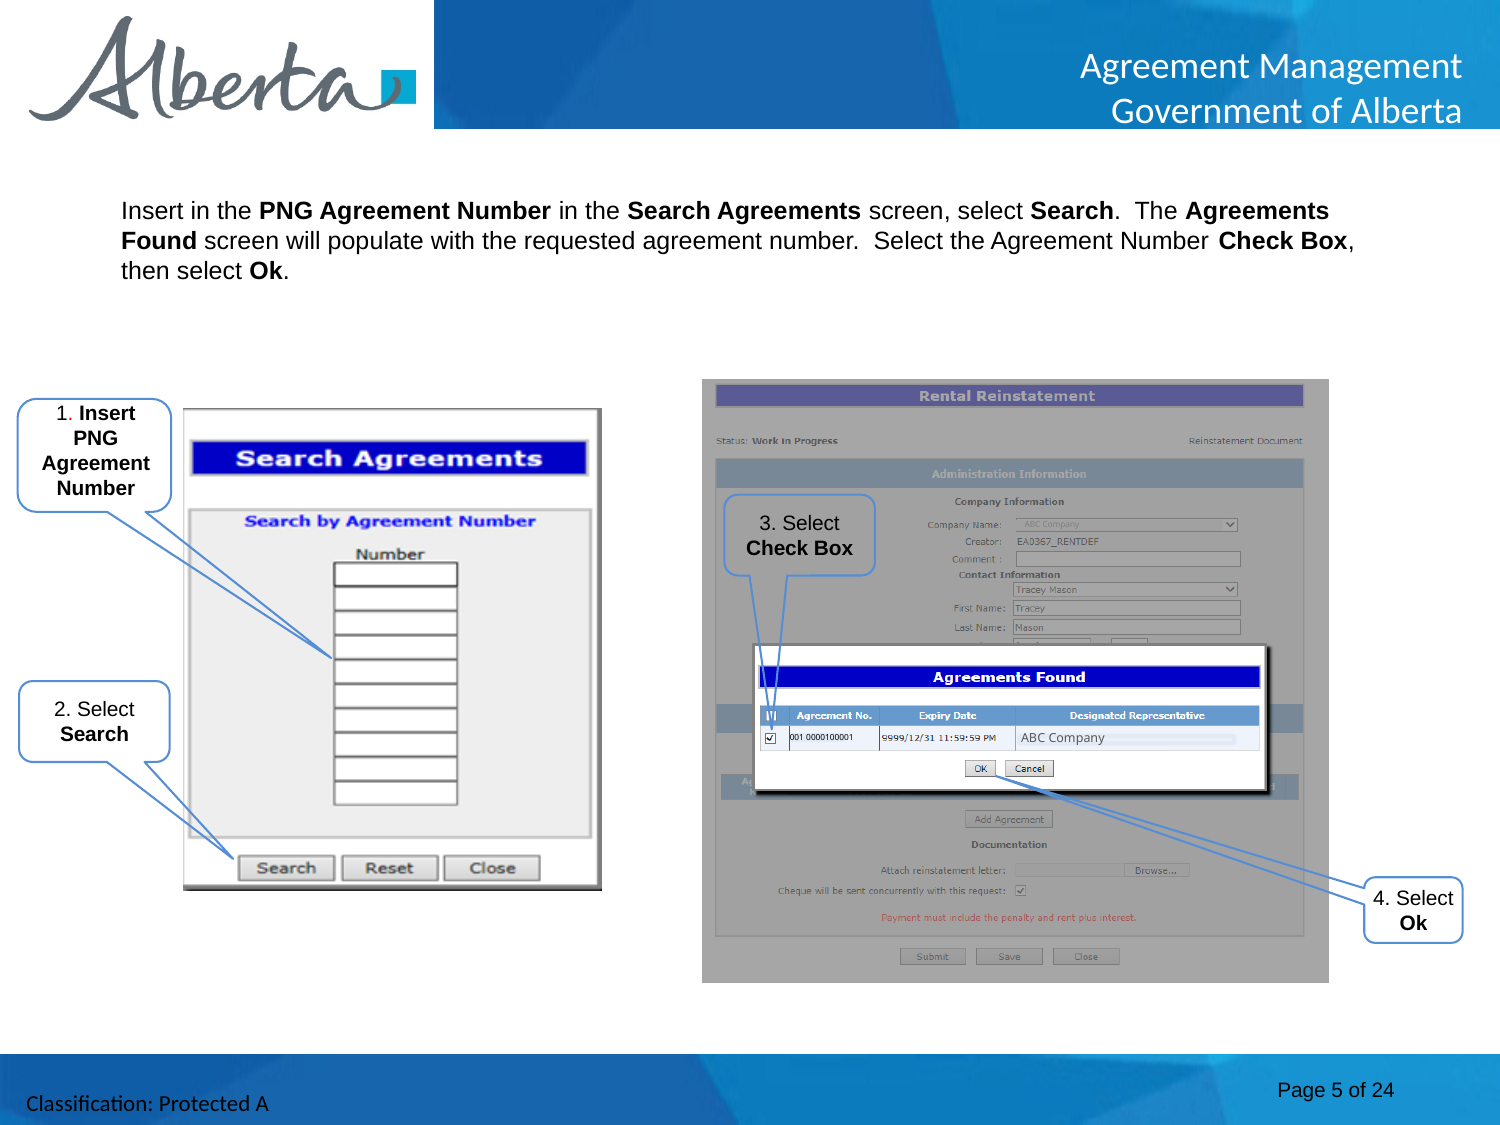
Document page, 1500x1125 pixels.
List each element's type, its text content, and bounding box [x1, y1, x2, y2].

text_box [17, 378, 1471, 984]
picture [0, 1054, 1500, 1125]
text_box Insert in the PNG Agreement Number in the Search Agreements screen, select Search. The Agreements Found screen will populate with the requested agreement number. Select the Agreement Number Check Box, then select Ok. [106, 187, 1394, 293]
picture [434, 0, 1500, 129]
picture [29, 16, 416, 121]
